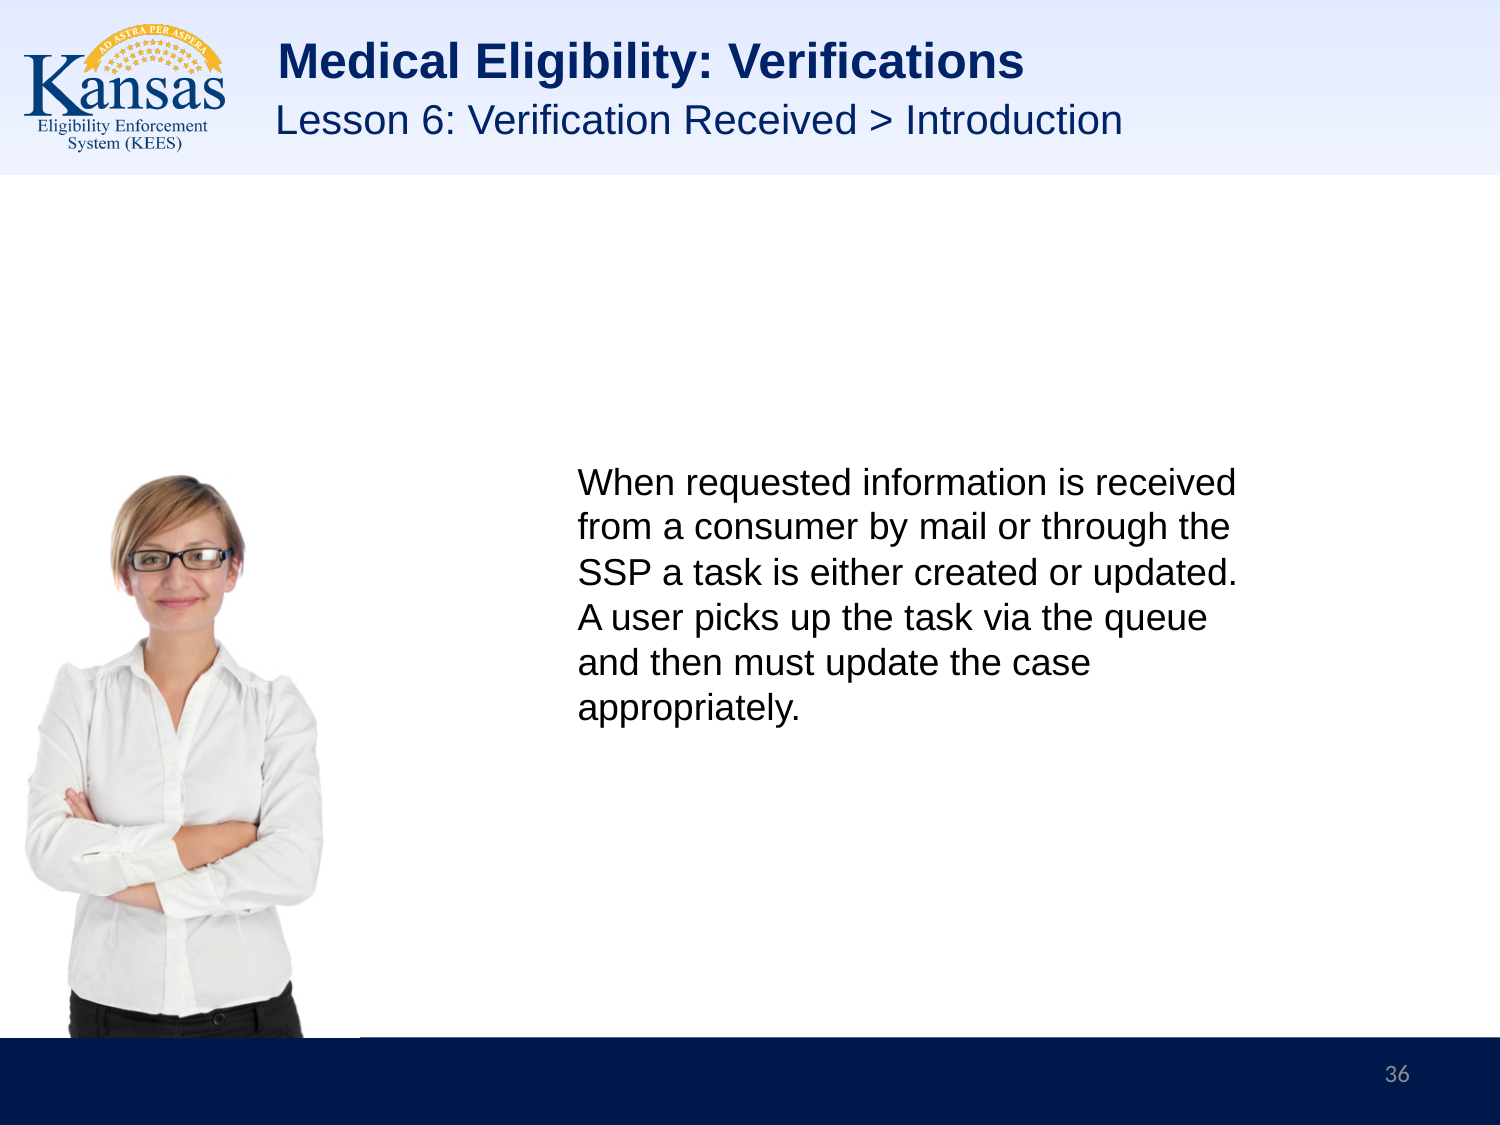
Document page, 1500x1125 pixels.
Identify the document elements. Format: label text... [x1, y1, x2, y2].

list When requested information is received from a consumer by mail or through the SSP a task is either created or updated. A user picks up the task via the queue and then must update the case appropriately. [562, 450, 1275, 1005]
text_box Lesson 6: Verification Received > Introduction [260, 85, 1336, 151]
picture [24, 24, 225, 154]
title Medical Eligibility: Verifications [262, 12, 1425, 105]
picture [0, 472, 360, 1038]
slide_number 36 [1074, 1042, 1425, 1103]
